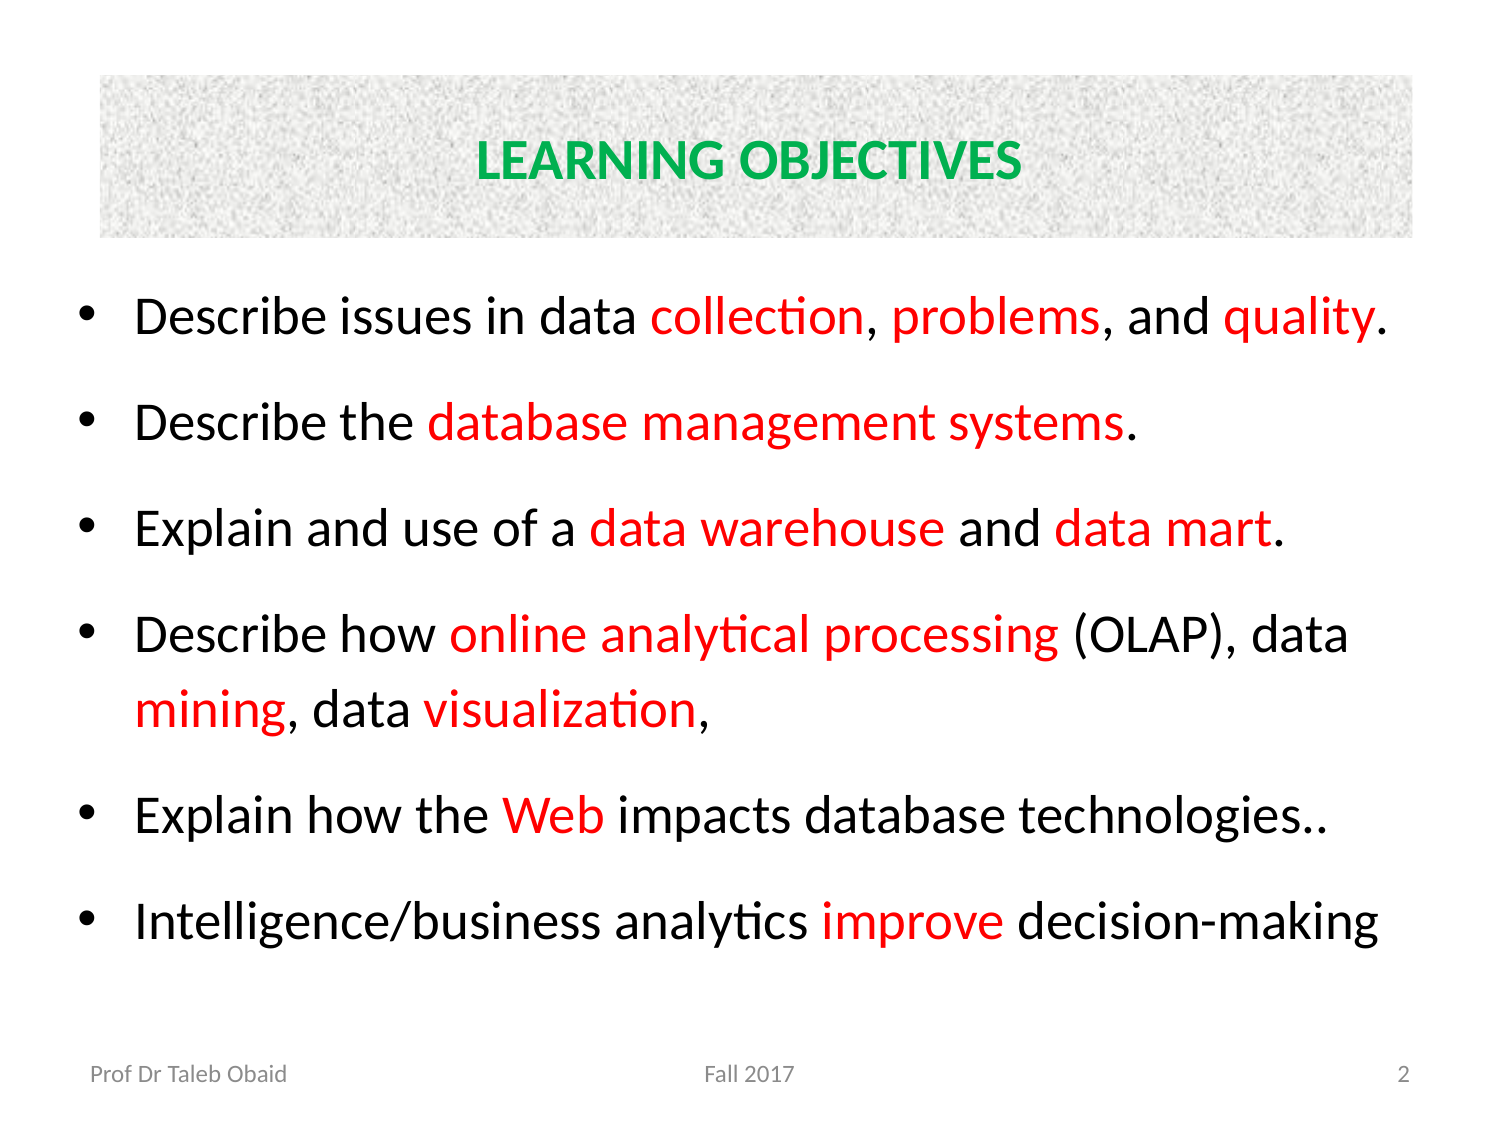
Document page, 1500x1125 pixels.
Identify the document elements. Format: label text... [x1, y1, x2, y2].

title LEARNING OBJECTIVES [99, 75, 1413, 238]
subtitle Describe issues in data collection, problems, and quality. Describe the database management systems. Explain and use of a data warehouse and data mart. Describe how online analytical processing (OLAP), data mining, data visualization, Explain how the Web impacts database technologies.. Intelligence/business analytics improve decision-making [62, 262, 1413, 1025]
footer Fall 2017 [512, 1042, 988, 1103]
slide_number 2 [1074, 1042, 1425, 1103]
slide_number Prof Dr Taleb Obaid [75, 1042, 425, 1103]
